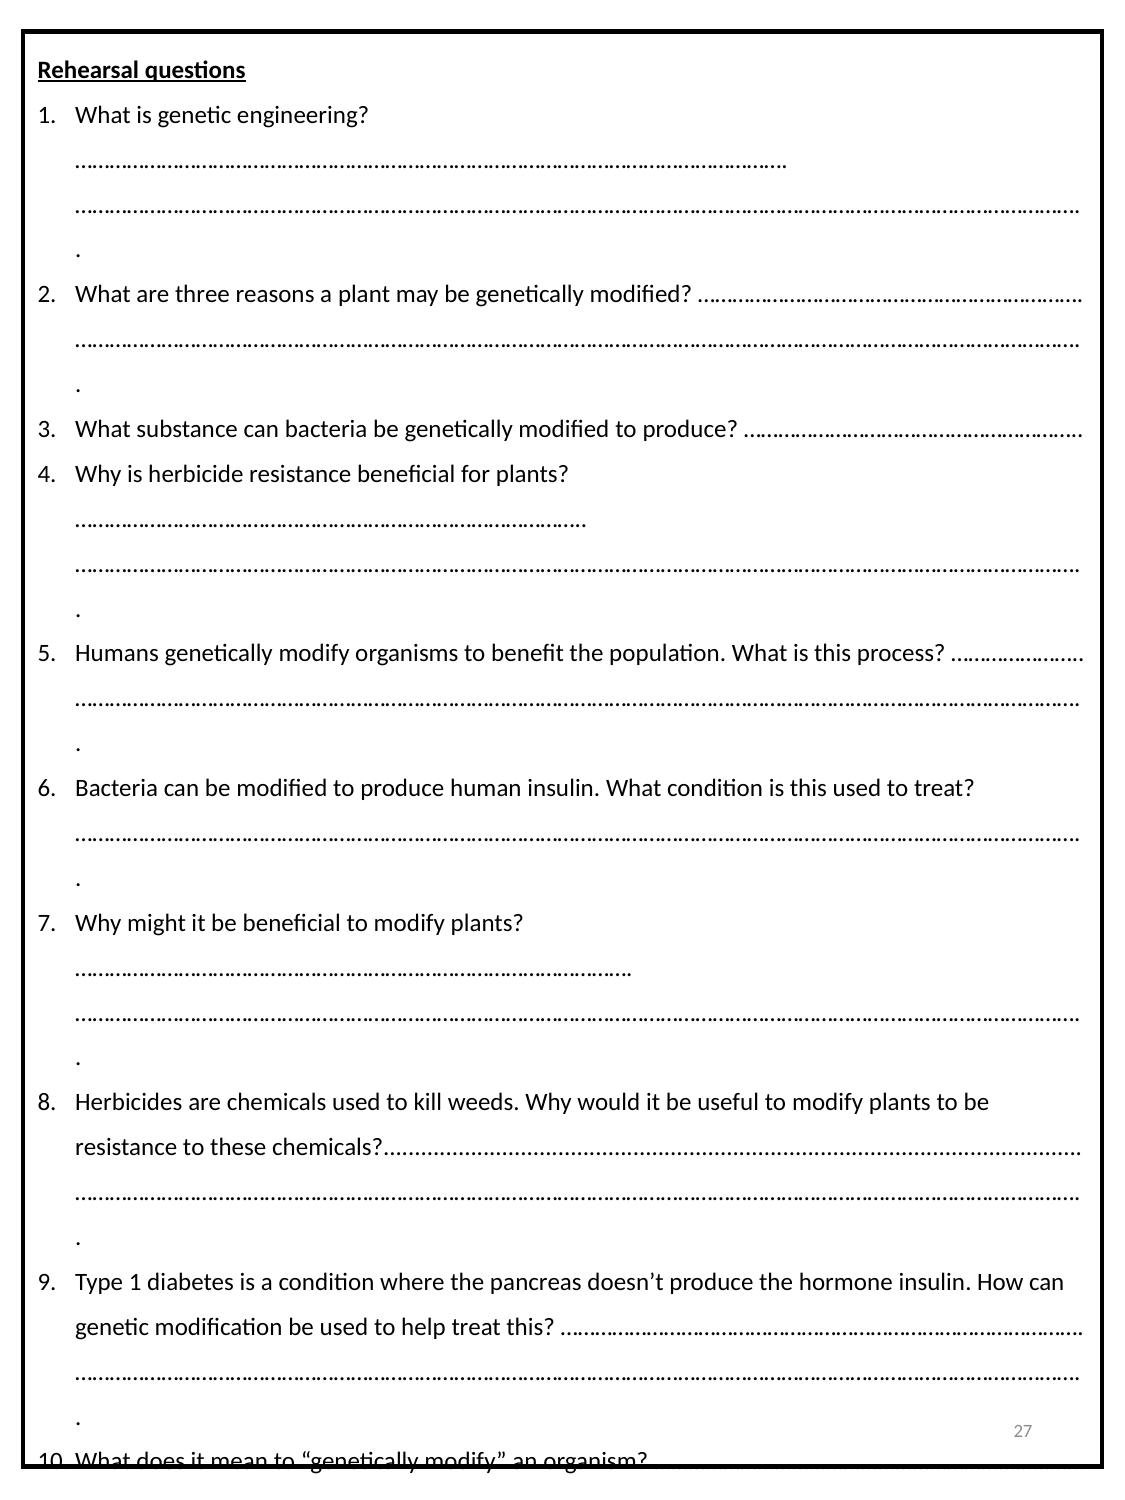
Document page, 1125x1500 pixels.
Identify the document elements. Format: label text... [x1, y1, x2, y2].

slide_number 27 [794, 1390, 1048, 1471]
text_box Rehearsal questions What is genetic engineering? ……………………………………………………………………………………………………………. ………………………………………………………………………………………………………………………………………………………….. What are three reasons a plant may be genetically modified? …………………………………………………………. ………………………………………………………………………………………………………………………………………………………….. What substance can bacteria be genetically modified to produce? ………………………………………………….. Why is herbicide resistance beneficial for plants? …………………………………………………………………………….. ………………………………………………………………………………………………………………………………………………………….. Humans genetically modify organisms to benefit the population. What is this process? ………………….. ………………………………………………………………………………………………………………………………………………………….. Bacteria can be modified to produce human insulin. What condition is this used to treat? ………………………………………………………………………………………………………………………………………………………….. Why might it be beneficial to modify plants? ……………………………………………………………………………………. ………………………………………………………………………………………………………………………………………………………….. Herbicides are chemicals used to kill weeds. Why would it be useful to modify plants to be resistance to these chemicals?................................................................................................................ ………………………………………………………………………………………………………………………………………………………….. Type 1 diabetes is a condition where the pancreas doesn’t produce the hormone insulin. How can genetic modification be used to help treat this? ………………………………………………………………………………. ………………………………………………………………………………………………………………………………………………………….. What does it mean to “genetically modify” an organism? ………………………………………………………………… ………………………………………………………………………………………………………………………………………………………….. There are several ways to genetically modify a plant. What are the benefits of this? ……………………….. ………………………………………………………………………………………………………………………………………………………….. One of the ways plants are modified is for herbicide resistance. Why is this useful? ………………………… ………………………………………………………………………………………………………………………………………………………….. [22, 30, 1103, 1468]
